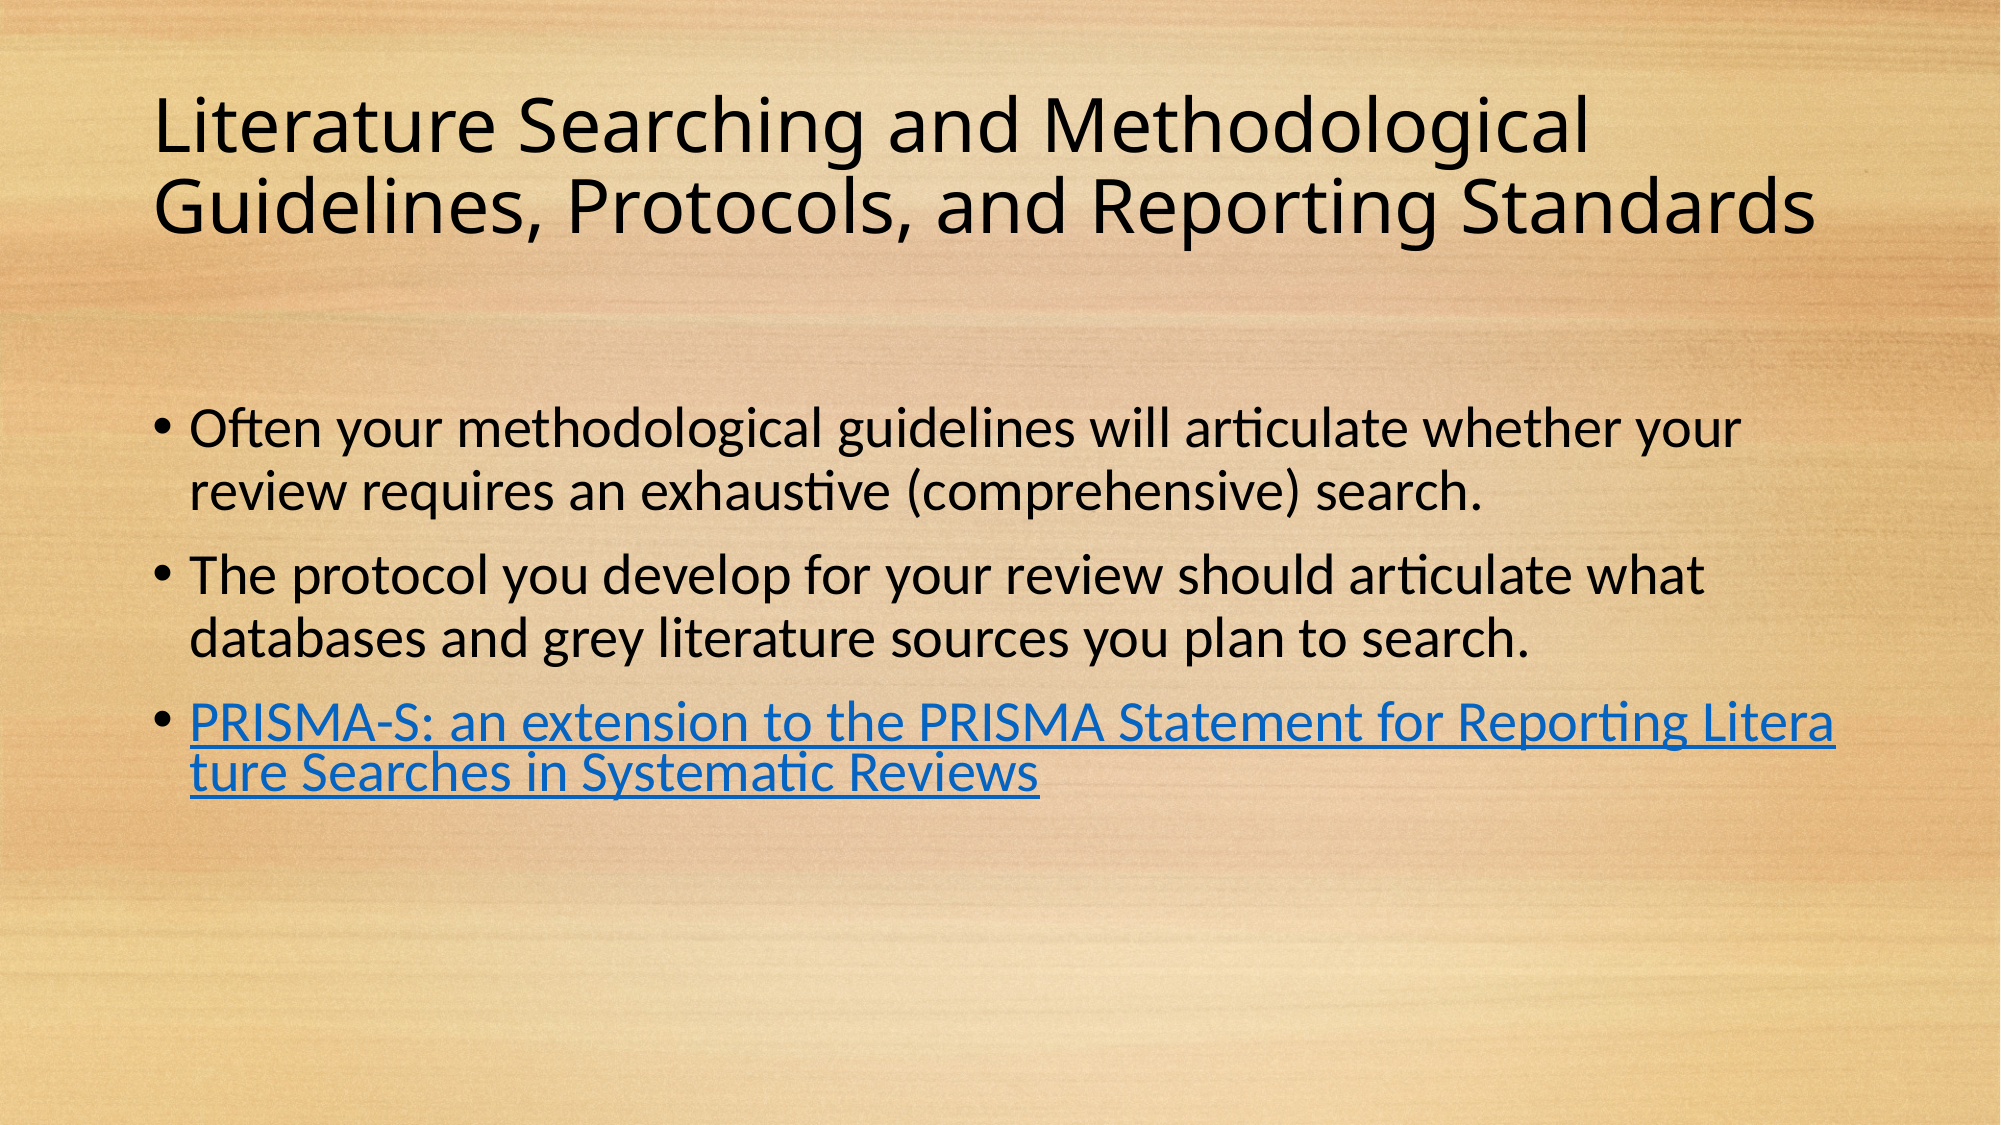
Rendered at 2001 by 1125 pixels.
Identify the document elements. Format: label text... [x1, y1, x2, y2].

list Often your methodological guidelines will articulate whether your review requires an exhaustive (comprehensive) search. The protocol you develop for your review should articulate what databases and grey literature sources you plan to search. PRISMA-S: an extension to the PRISMA Statement for Reporting Literature Searches in Systematic Reviews [137, 299, 1863, 1014]
title Literature Searching and Methodological Guidelines, Protocols, and Reporting Standards [137, 59, 1863, 278]
picture [0, 0, 2001, 1125]
